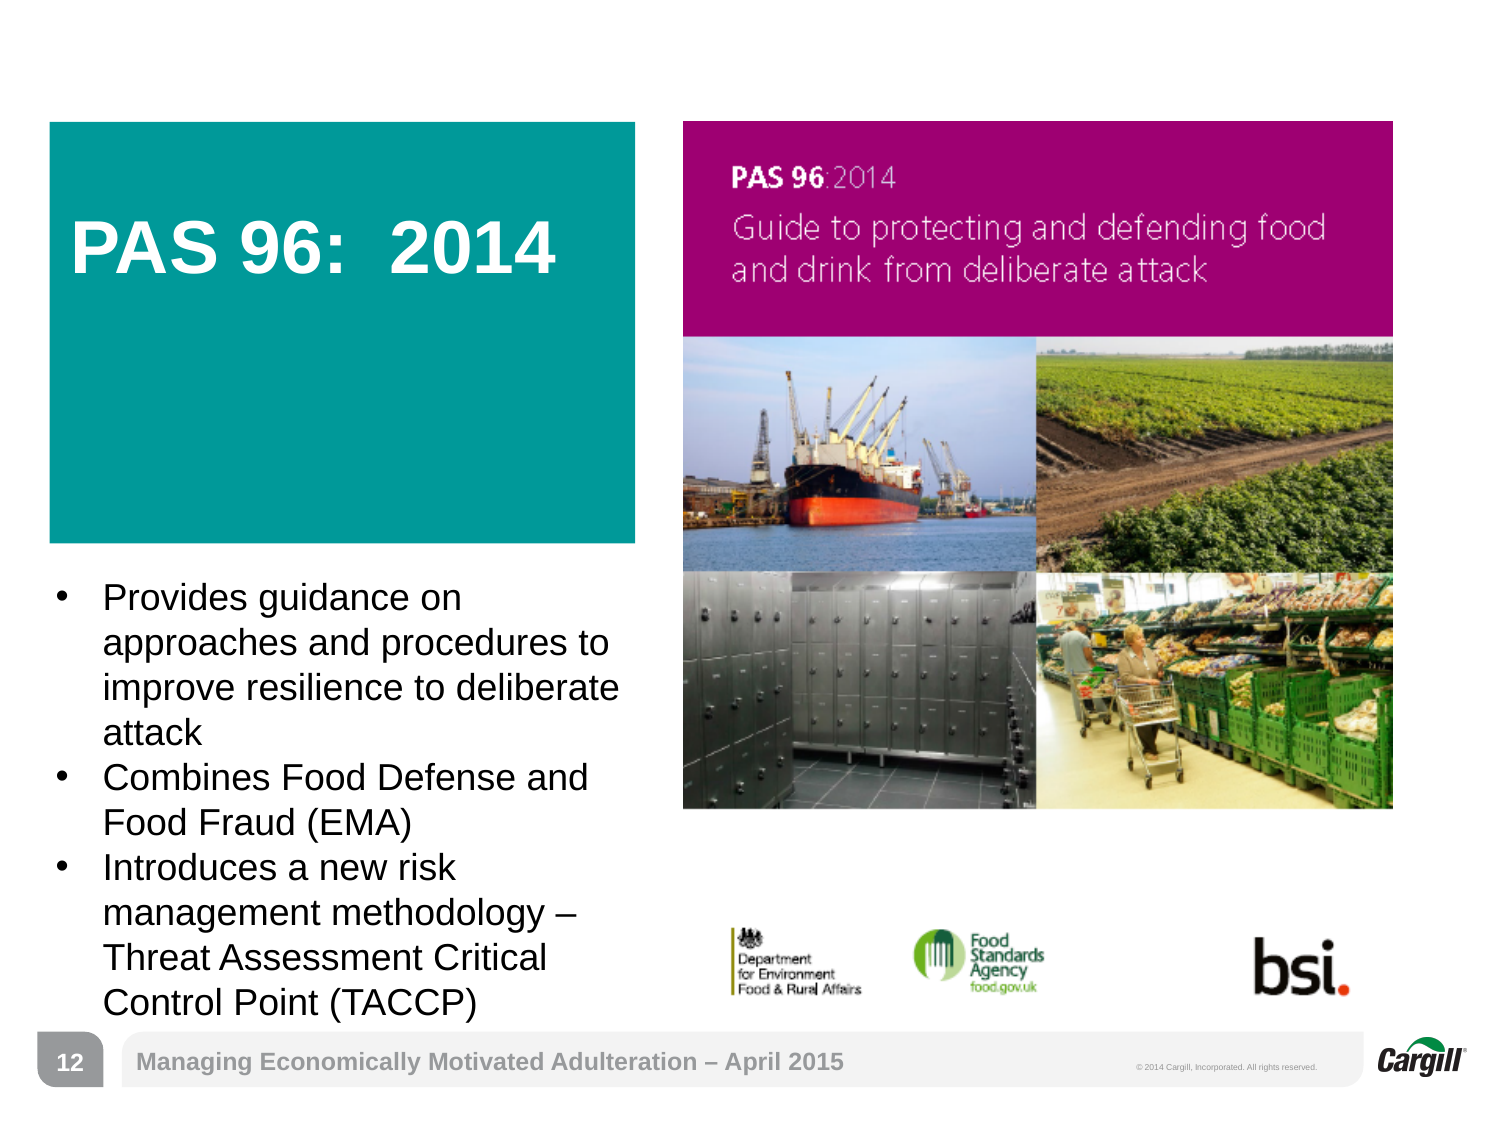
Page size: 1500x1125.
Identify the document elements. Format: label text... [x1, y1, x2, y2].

slide_number 12 [39, 1031, 102, 1091]
picture [683, 121, 1394, 1012]
picture [1378, 1037, 1467, 1077]
text_box Provides guidance on approaches and procedures to improve resilience to deliberate attack Combines Food Defense and Food Fraud (EMA) Introduces a new risk management methodology – Threat Assessment Critical Control Point (TACCP) [40, 565, 655, 1031]
title PAS 96: 2014 [49, 121, 636, 544]
